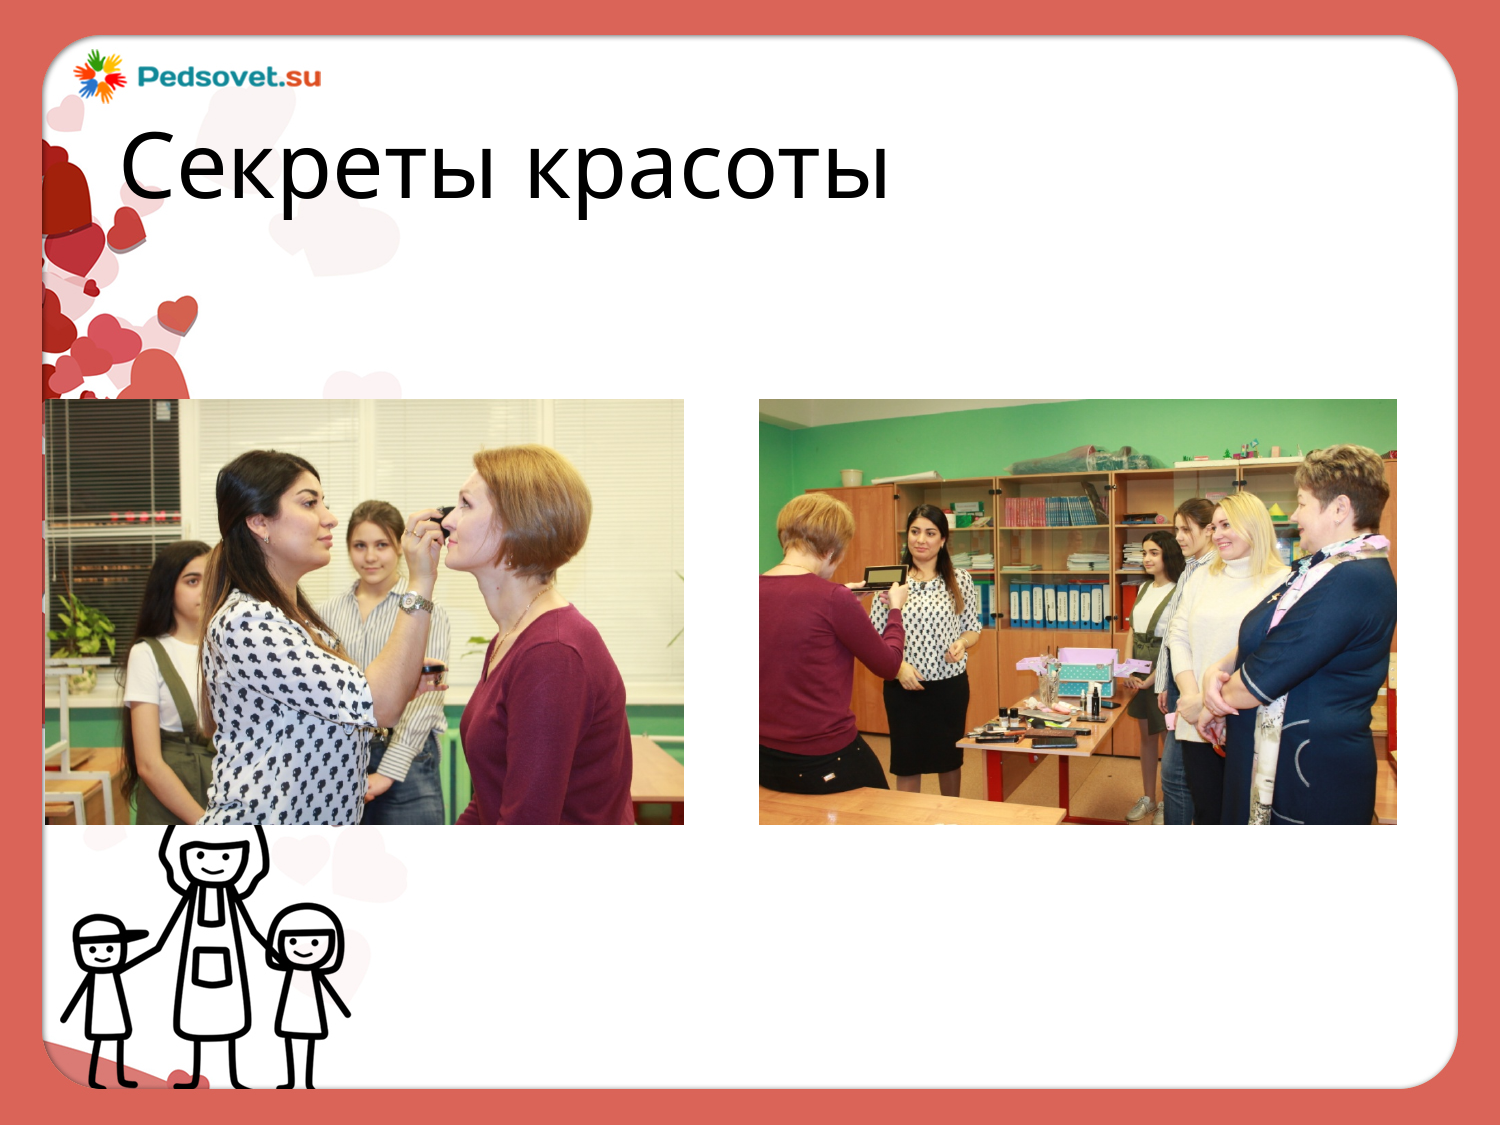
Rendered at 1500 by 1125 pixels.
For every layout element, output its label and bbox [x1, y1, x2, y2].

list [45, 399, 684, 825]
picture [0, 0, 1500, 1125]
list [759, 399, 1397, 825]
